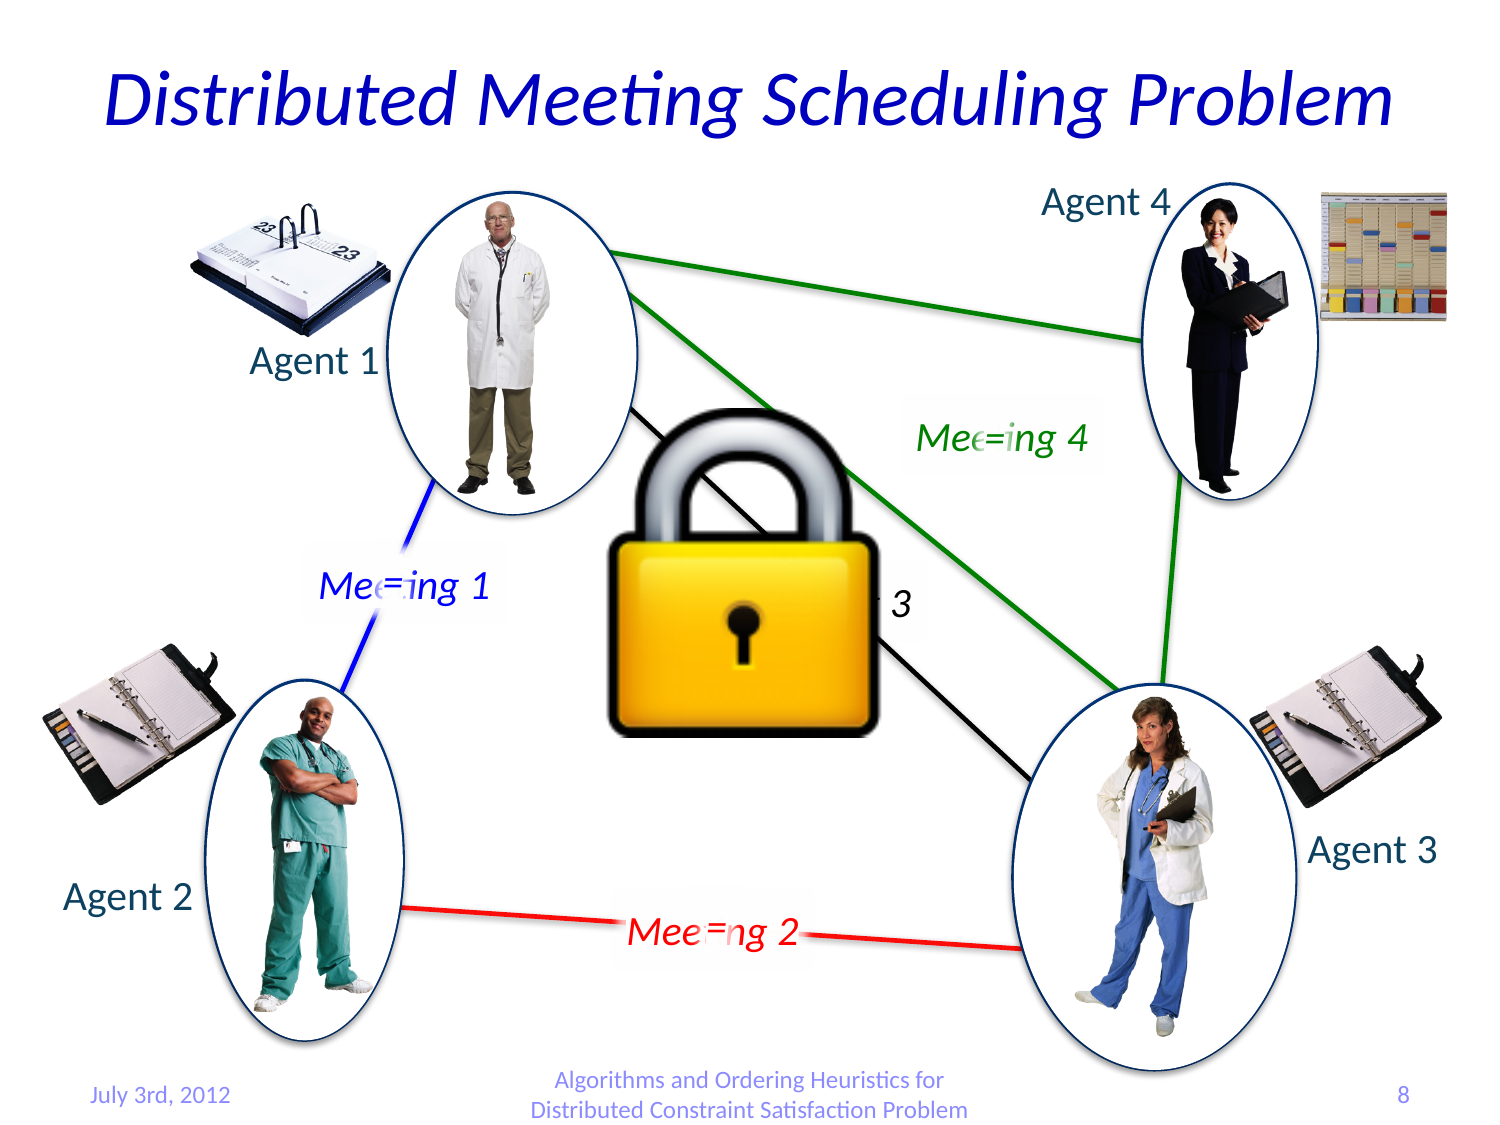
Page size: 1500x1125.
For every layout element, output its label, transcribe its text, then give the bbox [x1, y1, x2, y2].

slide_number 8 [1074, 1063, 1425, 1124]
footer Algorithms and Ordering Heuristics for Distributed Constraint Satisfaction Problem [512, 1079, 988, 1124]
picture [579, 408, 910, 739]
title Distributed Meeting Scheduling Problem [75, 0, 1425, 164]
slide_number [75, 1063, 425, 1124]
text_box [46, 166, 1455, 927]
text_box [206, 935, 1318, 1071]
